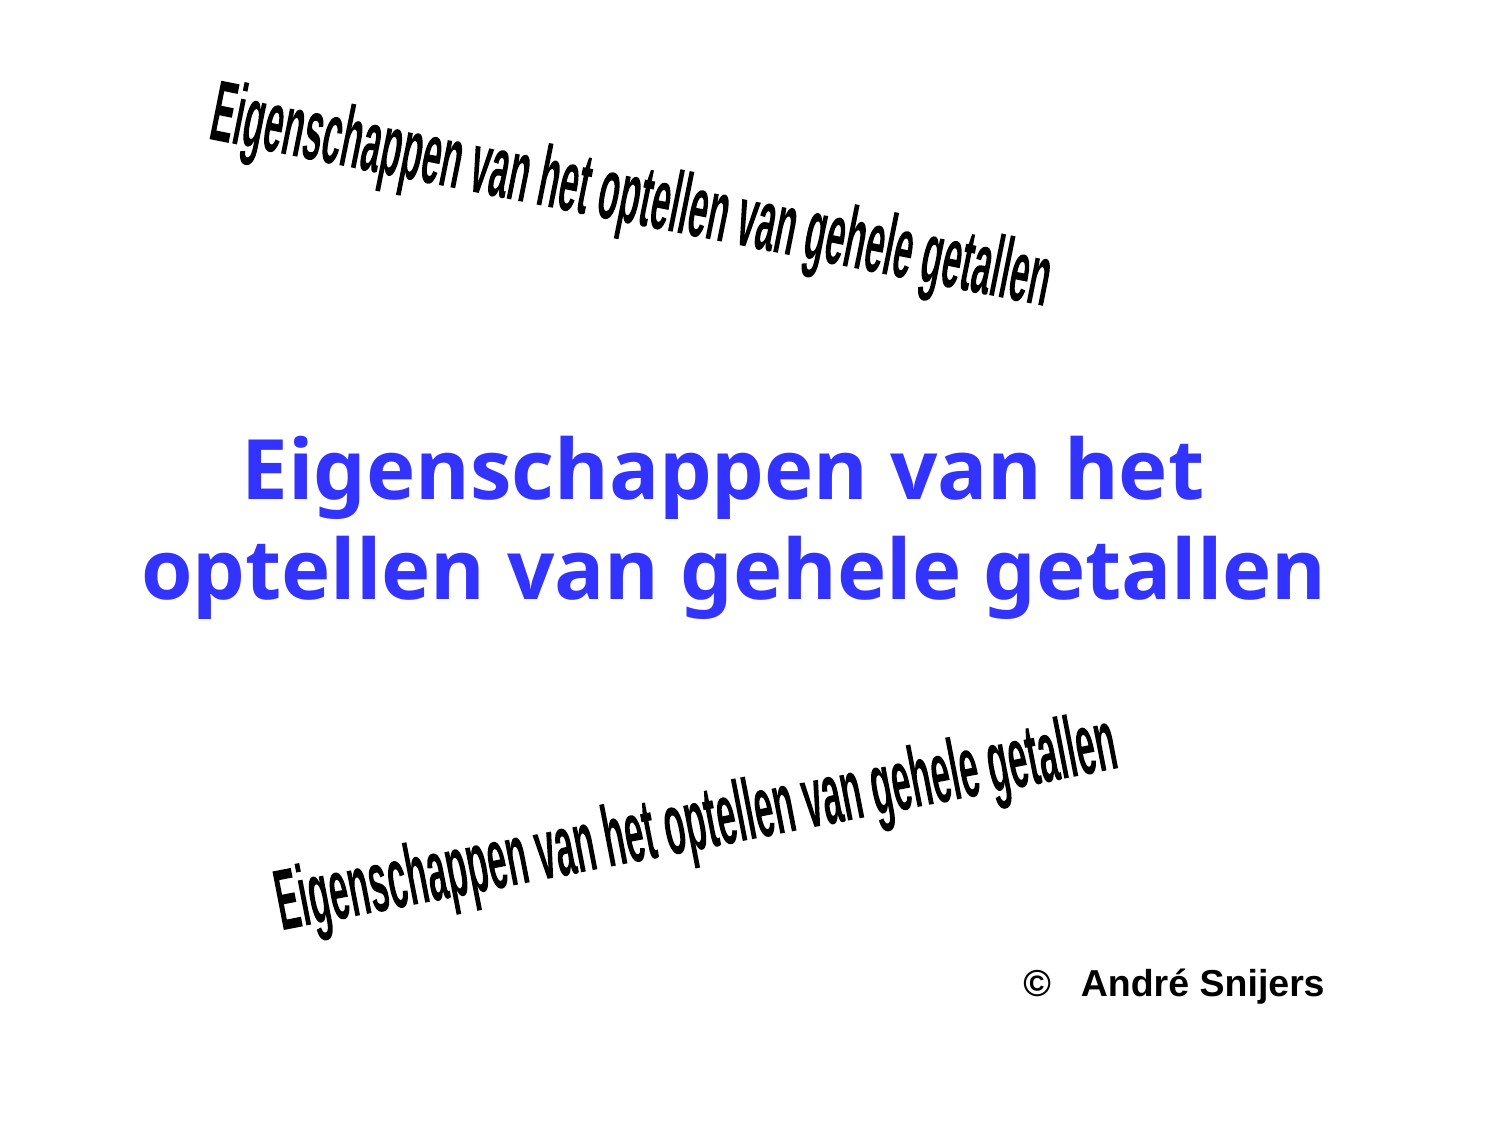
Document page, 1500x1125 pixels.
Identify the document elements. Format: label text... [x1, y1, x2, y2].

title Eigenschappen van het optellen van gehele getallen [21, 422, 1447, 610]
text_box © André Snijers [1008, 951, 1340, 1011]
